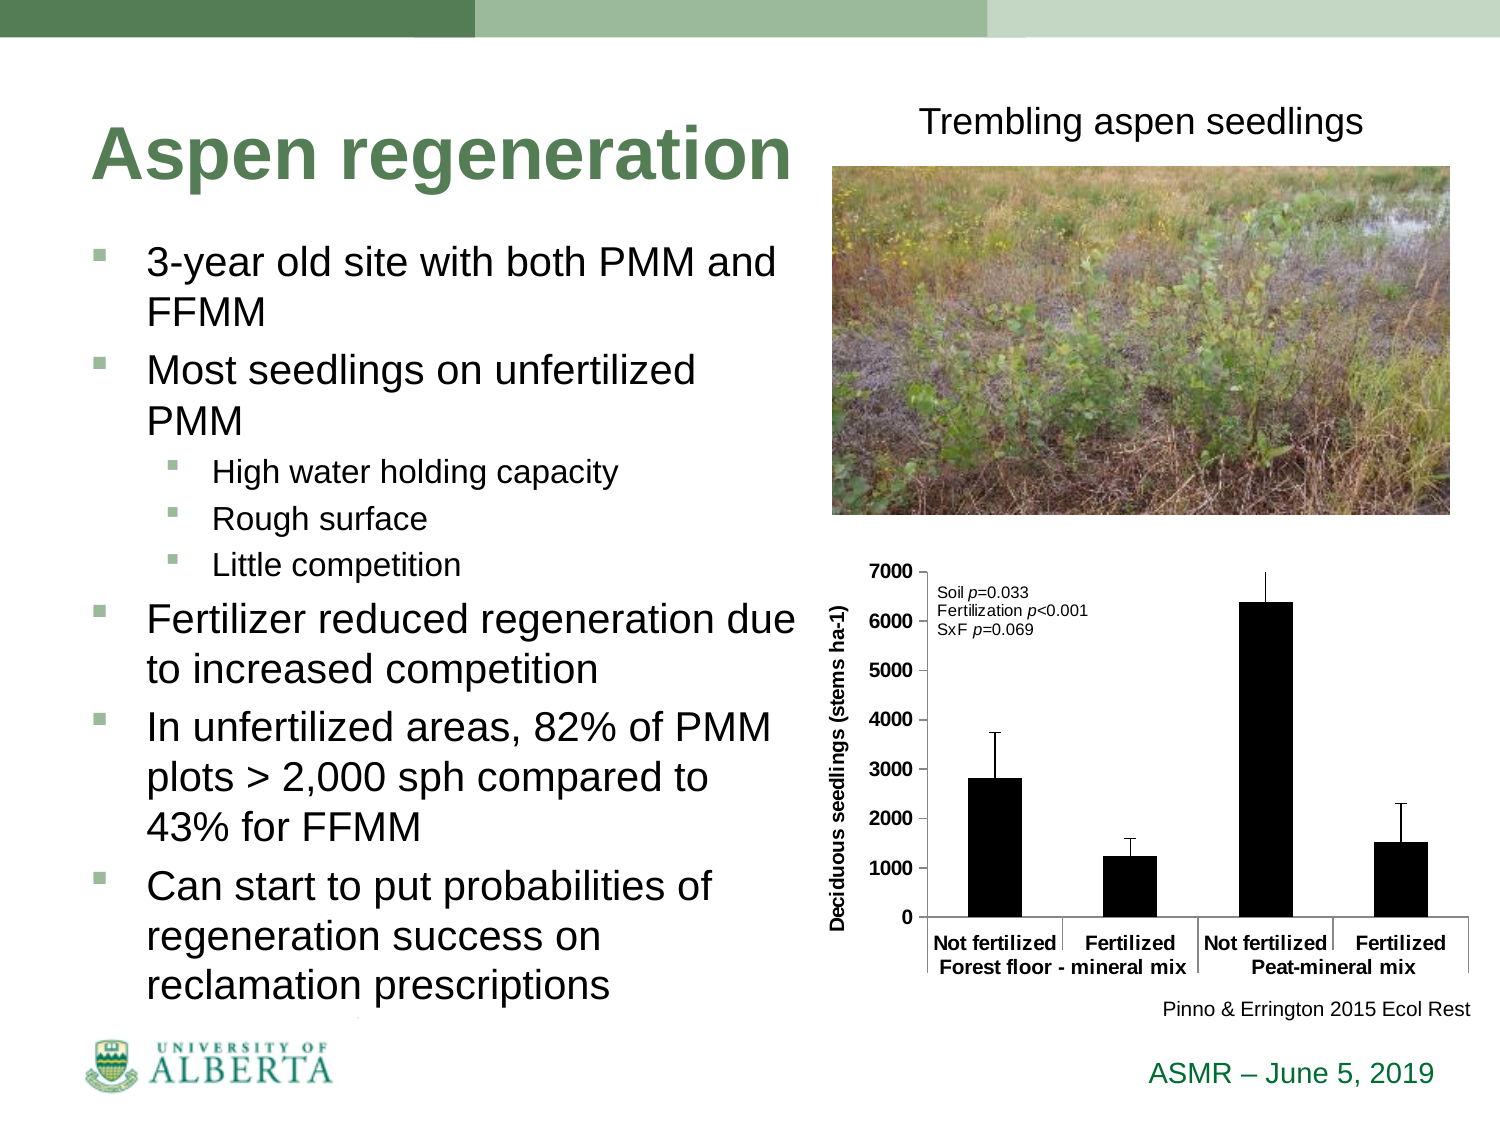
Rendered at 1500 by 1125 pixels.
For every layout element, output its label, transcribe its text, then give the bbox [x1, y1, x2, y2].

list 3-year old site with both PMM and FFMM Most seedlings on unfertilized PMM High water holding capacity Rough surface Little competition Fertilizer reduced regeneration due to increased competition In unfertilized areas, 82% of PMM plots > 2,000 sph compared to 43% for FFMM Can start to put probabilities of regeneration success on reclamation prescriptions [75, 227, 819, 1005]
chart [792, 551, 1483, 988]
text_box Pinno & Errington 2015 Ecol Rest [1147, 992, 1486, 1028]
text_box Trembling aspen seedlings [903, 89, 1379, 150]
title Aspen regeneration [75, 50, 1350, 250]
picture [61, 1017, 359, 1110]
picture [832, 166, 1451, 515]
